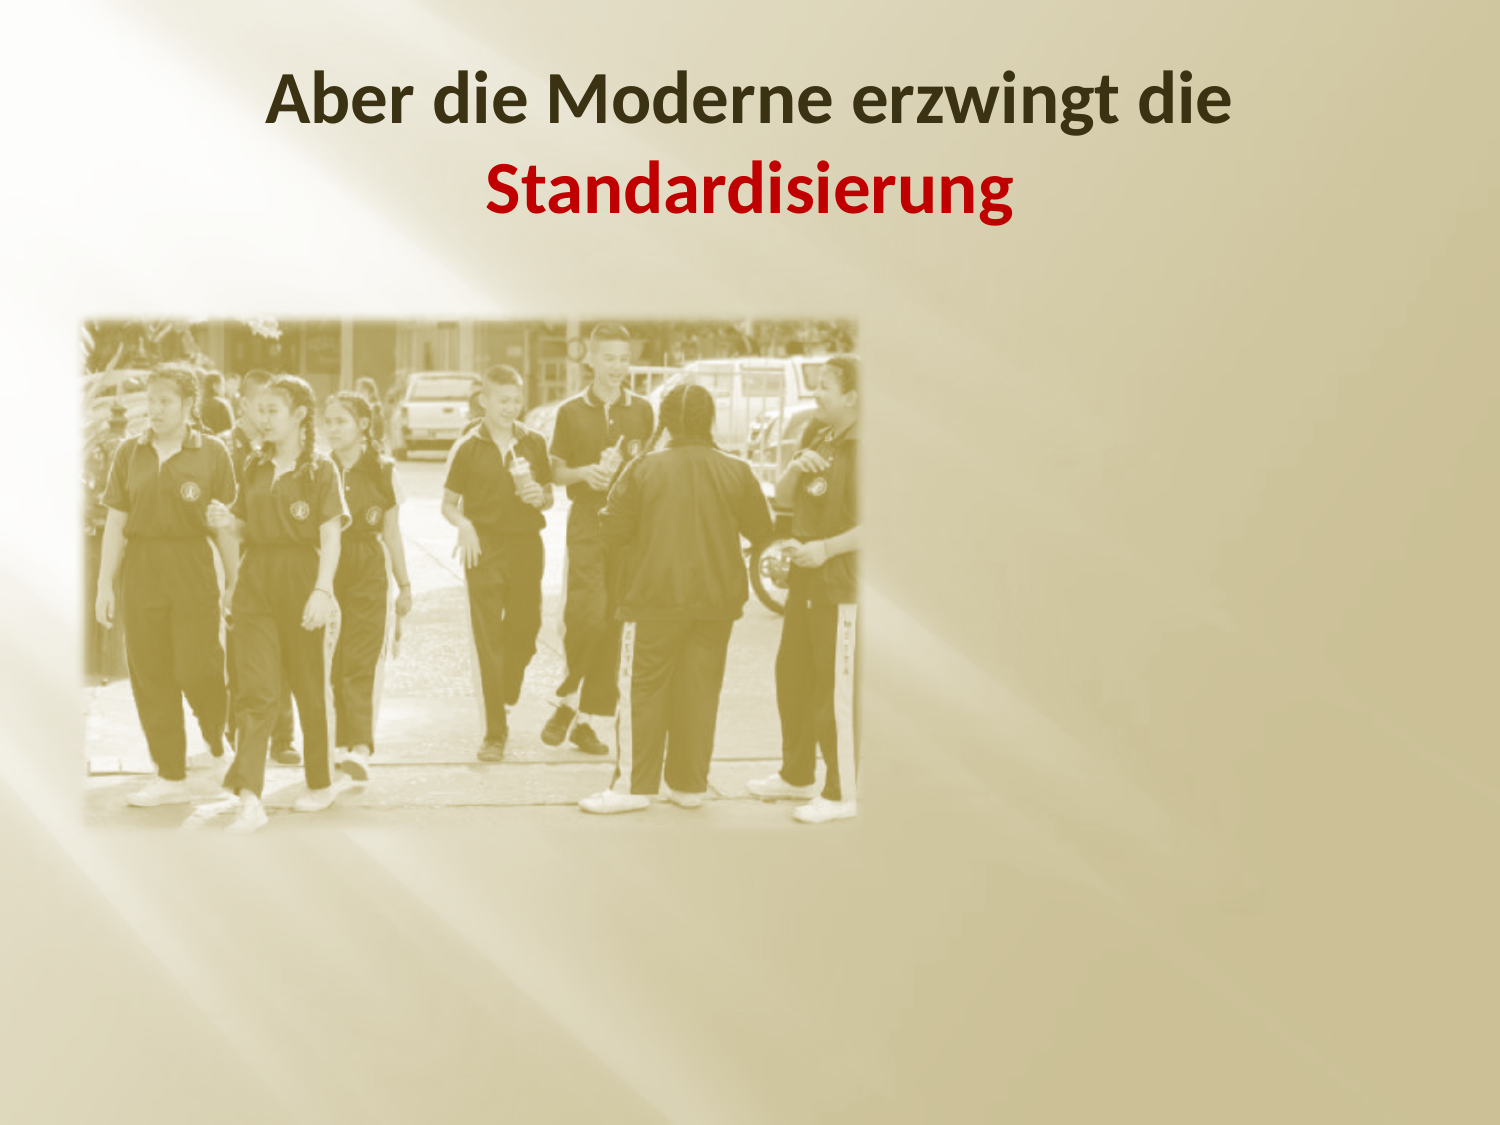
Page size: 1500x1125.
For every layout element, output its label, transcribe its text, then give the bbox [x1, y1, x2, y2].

title Aber die Moderne erzwingt die Standardisierung [75, 45, 1425, 233]
picture [73, 310, 867, 838]
